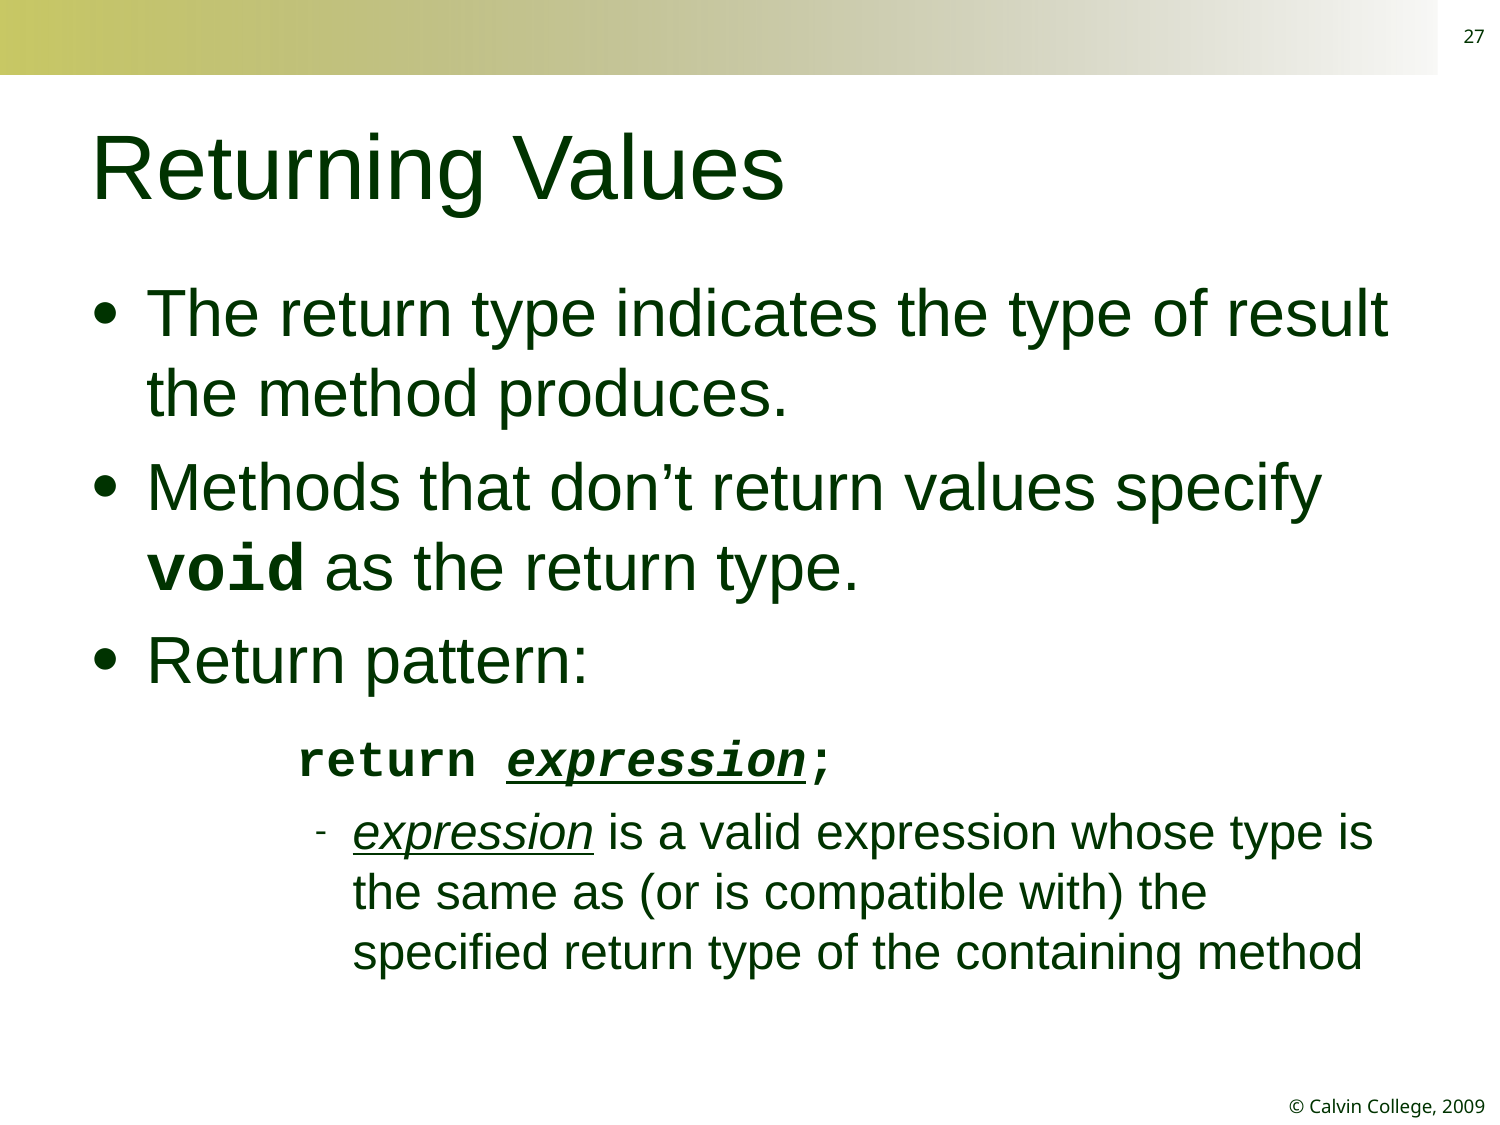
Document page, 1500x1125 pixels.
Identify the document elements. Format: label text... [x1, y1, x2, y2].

list The return type indicates the type of result the method produces. Methods that don’t return values specify void as the return type. Return pattern: return expression; expression is a valid expression whose type is the same as (or is compatible with) the specified return type of the containing method [74, 262, 1426, 1038]
title Returning Values [74, 74, 1426, 251]
slide_number 27 [1437, 0, 1500, 76]
